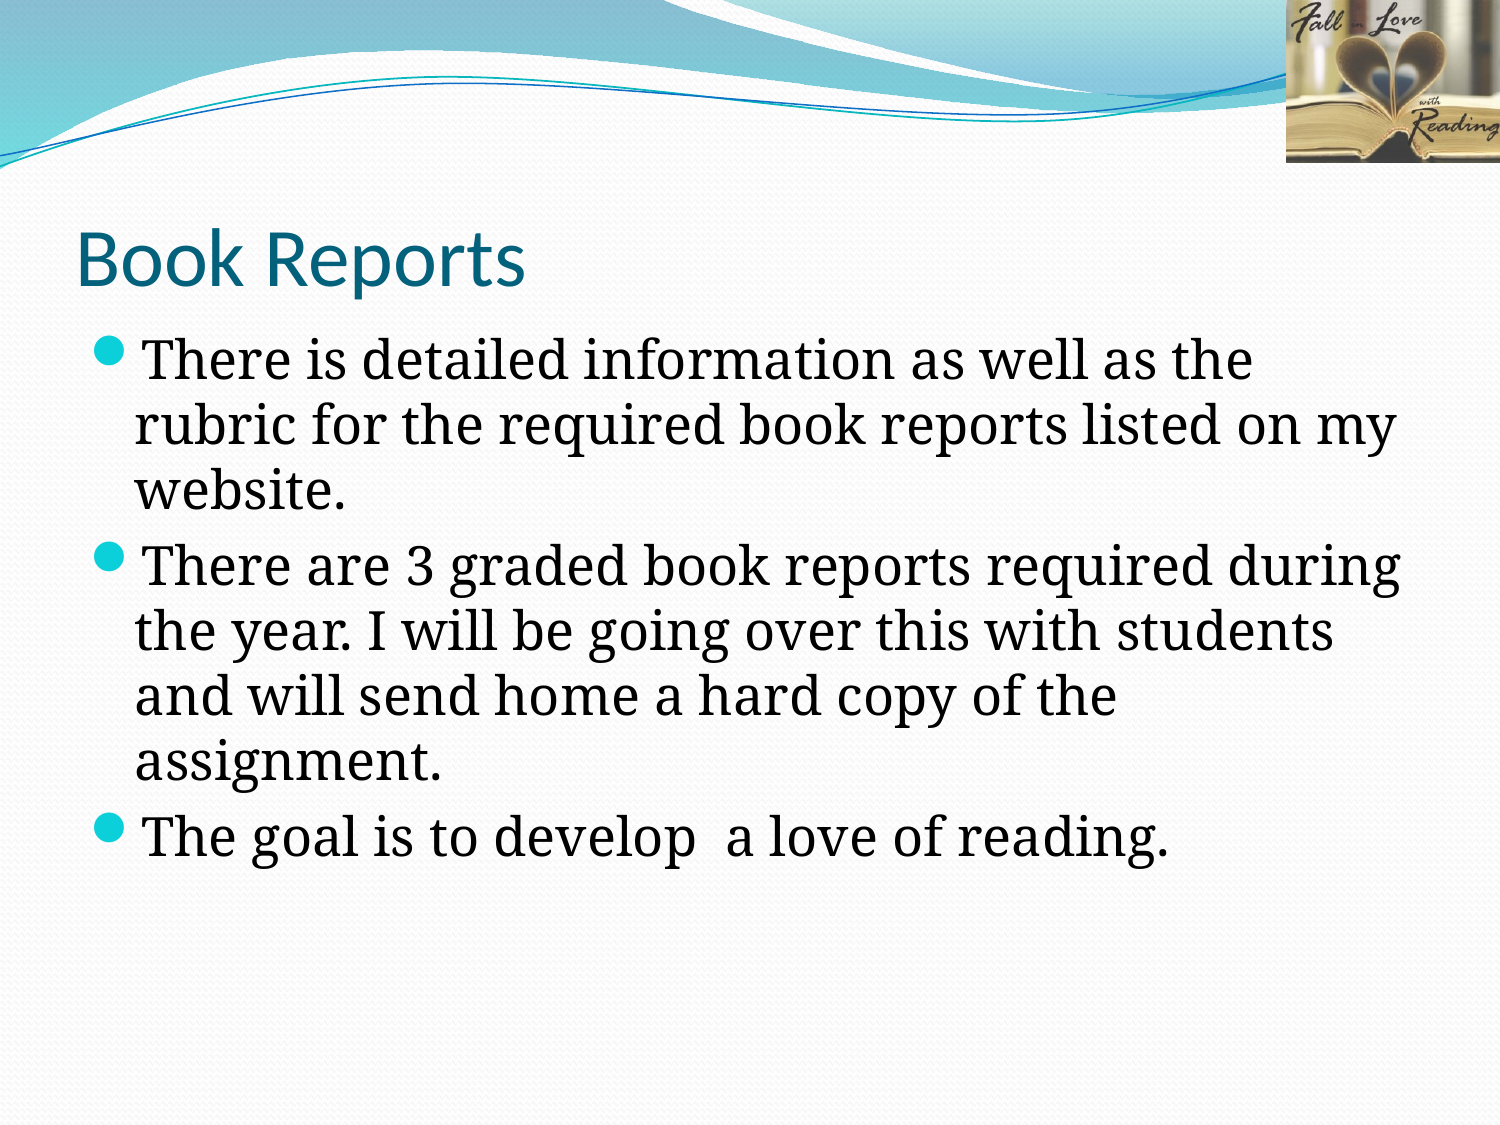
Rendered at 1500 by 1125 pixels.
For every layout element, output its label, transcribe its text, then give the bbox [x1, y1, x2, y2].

picture [1286, 0, 1500, 163]
title Book Reports [75, 115, 1425, 303]
list There is detailed information as well as the rubric for the required book reports listed on my website. There are 3 graded book reports required during the year. I will be going over this with students and will send home a hard copy of the assignment. The goal is to develop a love of reading. [75, 317, 1425, 1038]
